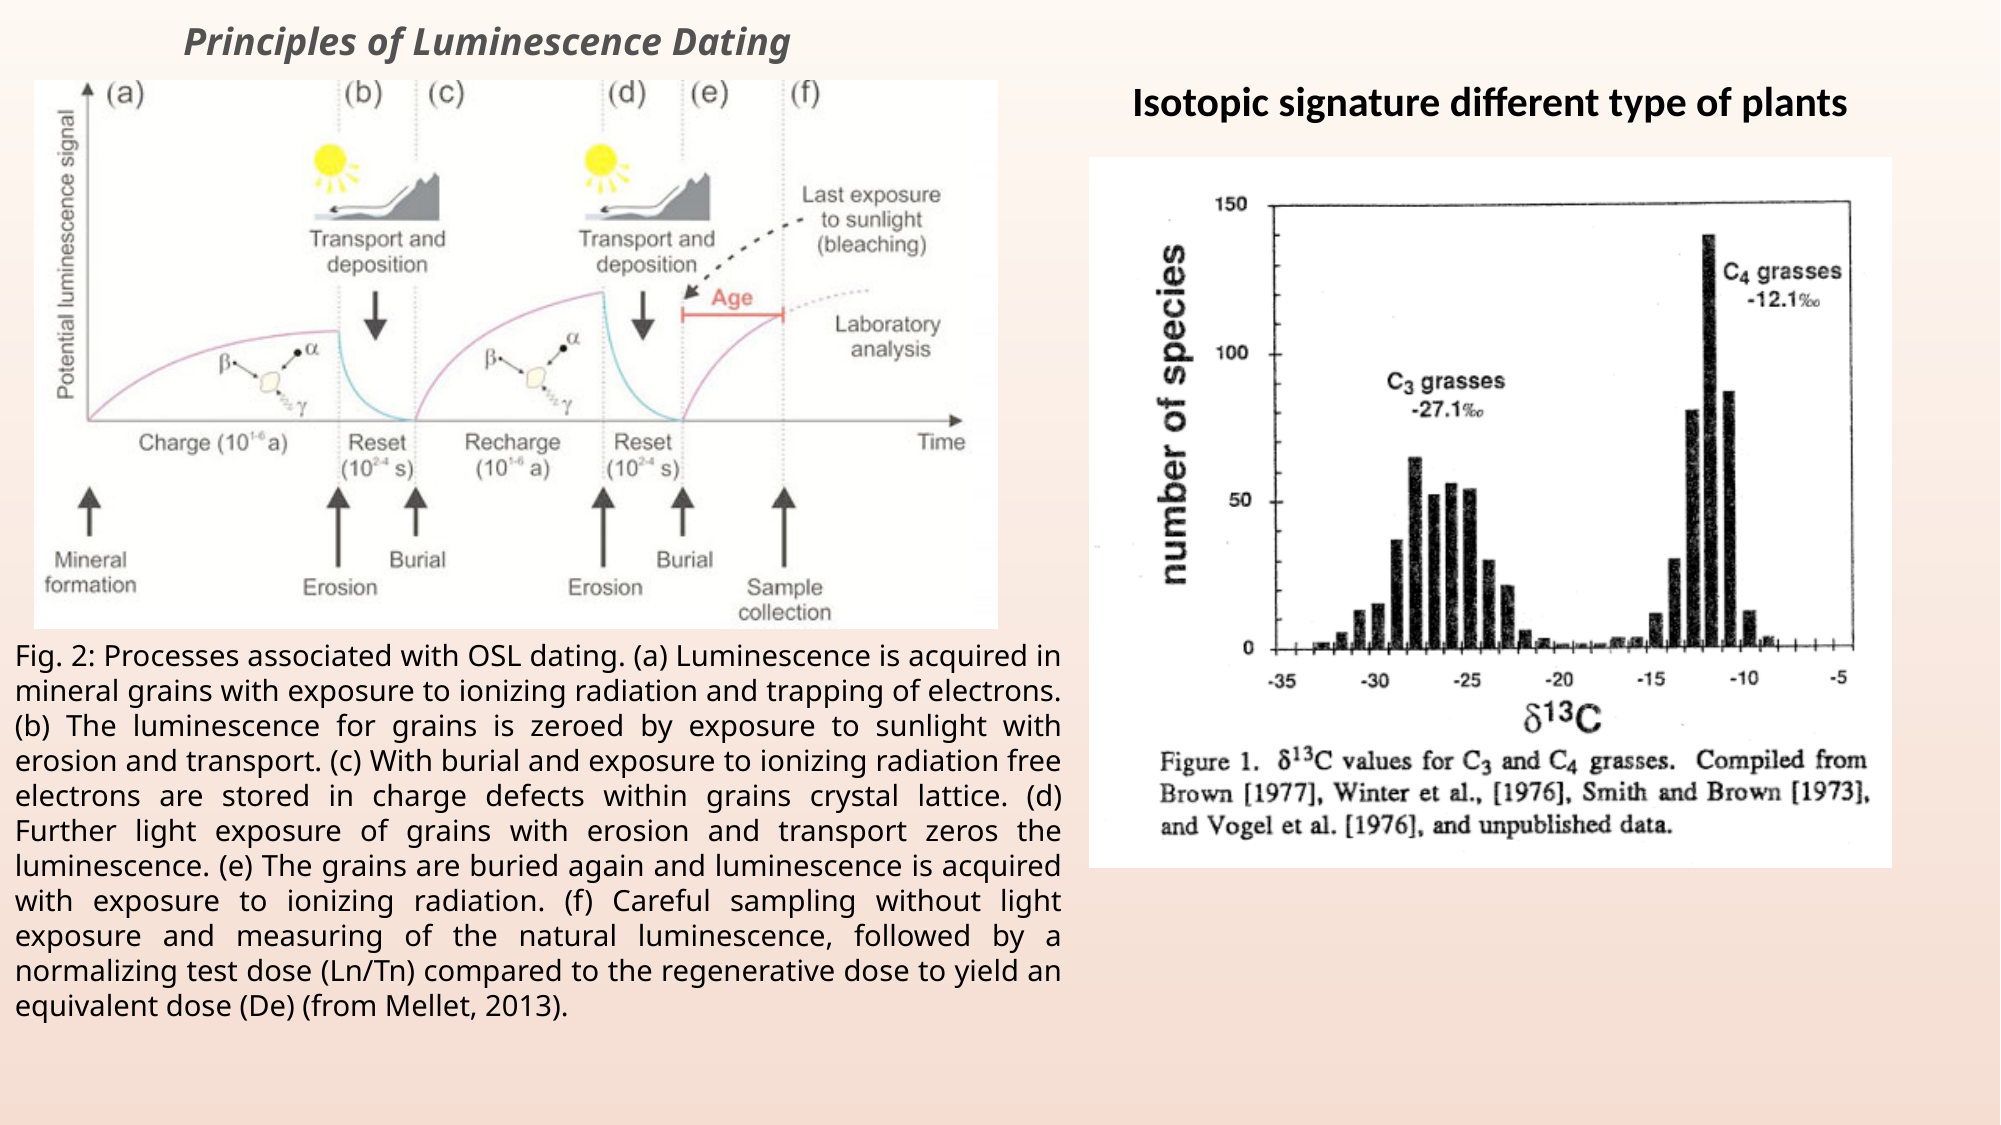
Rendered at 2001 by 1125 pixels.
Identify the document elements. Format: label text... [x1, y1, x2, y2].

text_box Principles of Luminescence Dating [168, 10, 808, 70]
text_box Isotopic signature different type of plants [1106, 67, 1875, 133]
text_box Fig. 2: Processes associated with OSL dating. (a) Luminescence is acquired in mineral grains with exposure to ionizing radiation and trapping of electrons. (b) The luminescence for grains is zeroed by exposure to sunlight with erosion and transport. (c) With burial and exposure to ionizing radiation free electrons are stored in charge defects within grains crystal lattice. (d) Further light exposure of grains with erosion and transport zeros the luminescence. (e) The grains are buried again and luminescence is acquired with exposure to ionizing radiation. (f) Careful sampling without light exposure and measuring of the natural luminescence, followed by a normalizing test dose (Ln/Tn) compared to the regenerative dose to yield an equivalent dose (De) (from Mellet, 2013). [0, 630, 1078, 1030]
picture [33, 80, 999, 630]
picture [1089, 156, 1892, 869]
